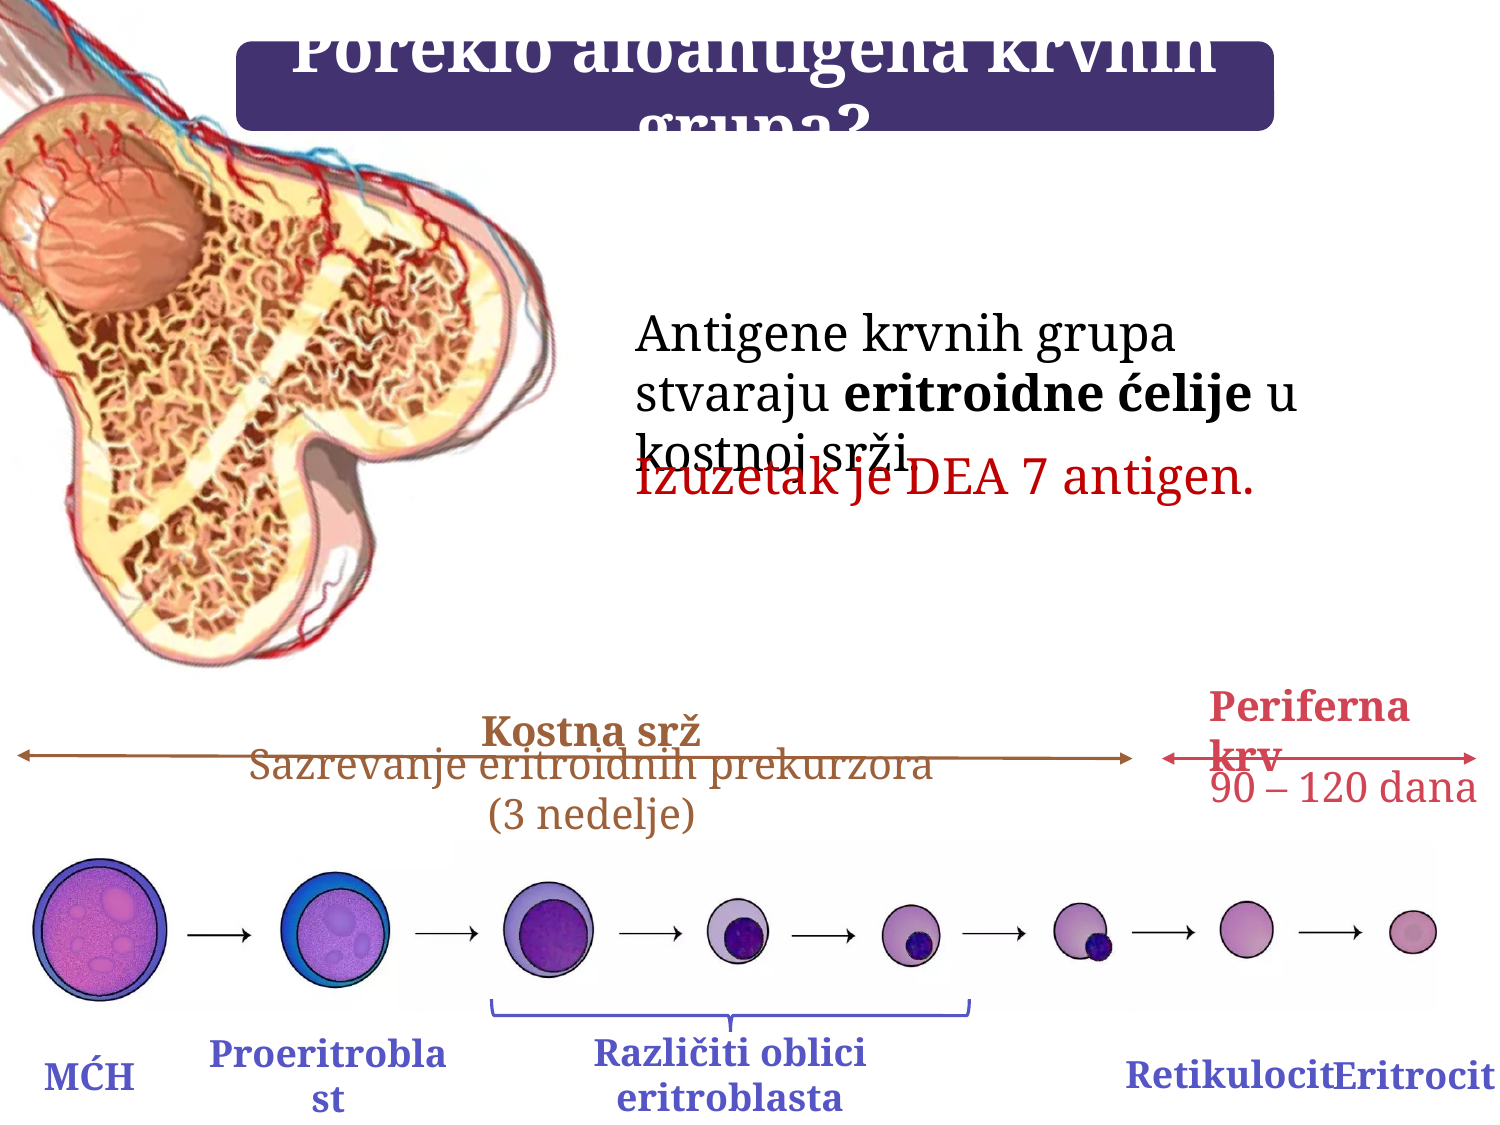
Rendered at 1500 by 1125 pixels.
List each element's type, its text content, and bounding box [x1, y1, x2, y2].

text_box Izuzetak je DEA 7 antigen. [620, 436, 1395, 512]
text_box Antigene krvnih grupa stvaraju eritroidne ćelije u kostnoj srži. [621, 293, 1395, 436]
picture [0, 0, 621, 707]
text_box Poreklo aloantigena krvnih grupa? [609, 41, 1275, 131]
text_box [15, 707, 1500, 1098]
